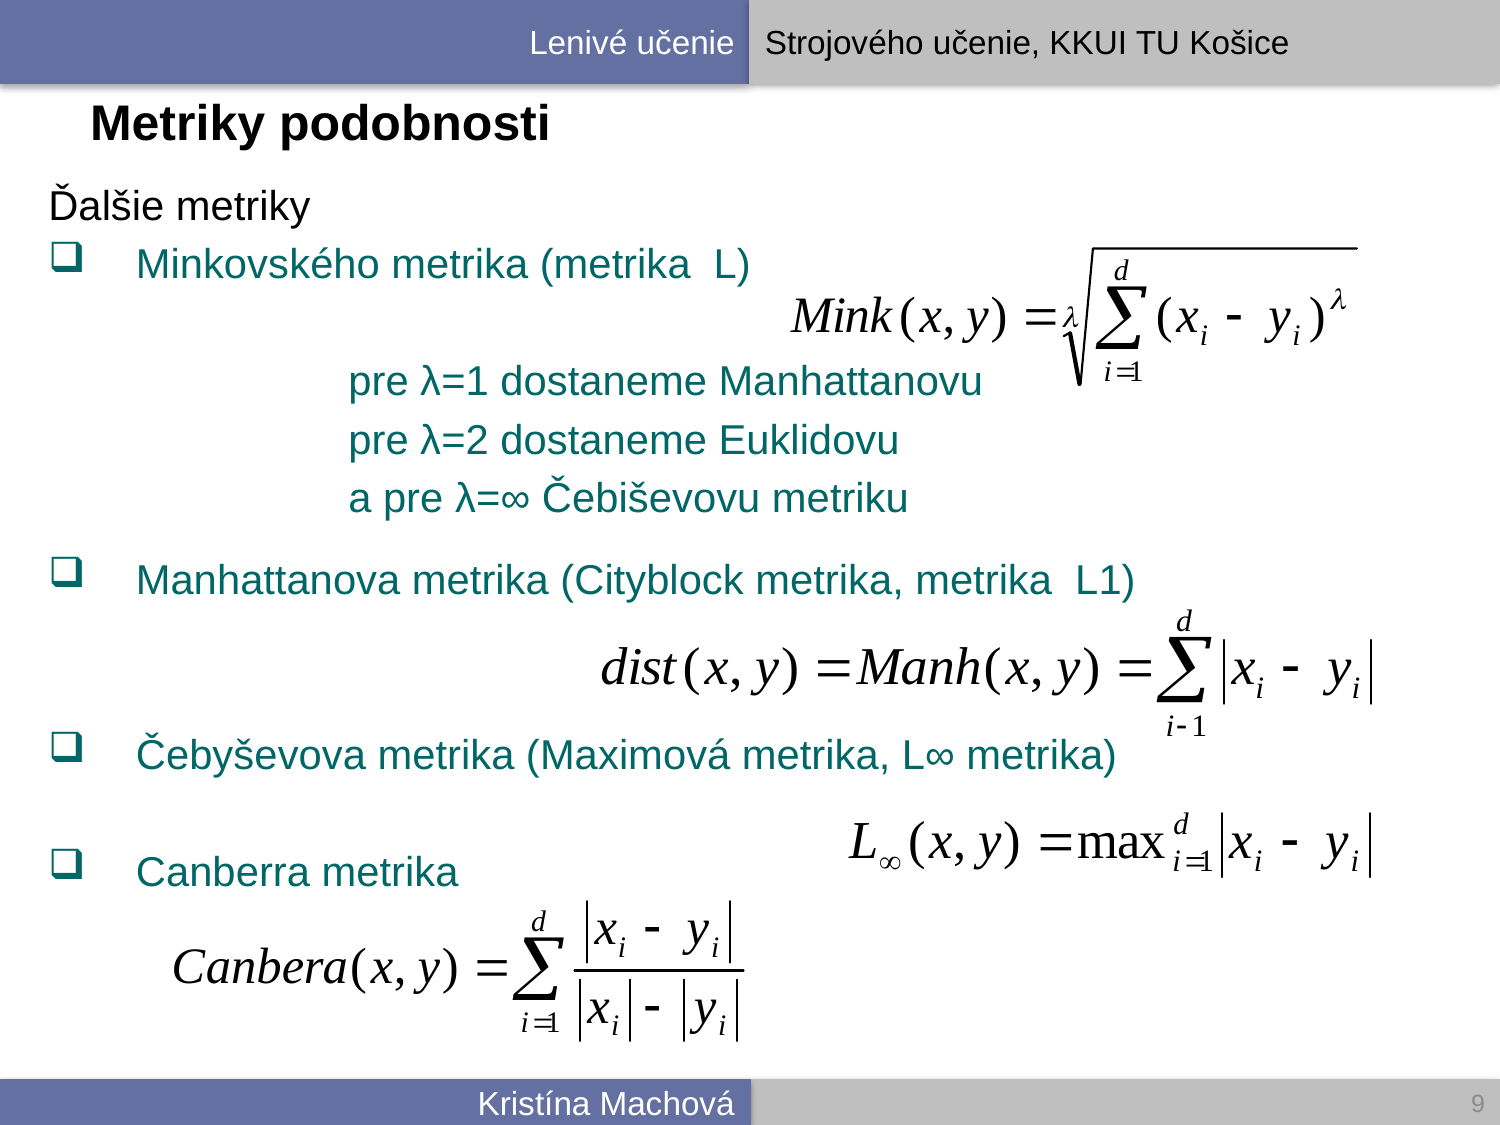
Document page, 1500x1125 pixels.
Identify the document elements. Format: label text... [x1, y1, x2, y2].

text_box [839, 800, 1383, 890]
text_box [782, 234, 1369, 397]
title Metriky podobnosti [75, 83, 1425, 159]
slide_number 9 [987, 1079, 1500, 1125]
list Ďalšie metriky Minkovského metrika (metrika L) pre λ=1 dostaneme Manhattanovu pre λ=2 dostaneme Euklidovu a pre λ=∞ Čebiševovu metriku Manhattanova metrika (Cityblock metrika, metrika L1) Čebyševova metrika (Maximová metrika, L∞ metrika) Canberra metrika [33, 171, 1467, 1080]
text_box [591, 596, 1383, 748]
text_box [164, 889, 757, 1052]
